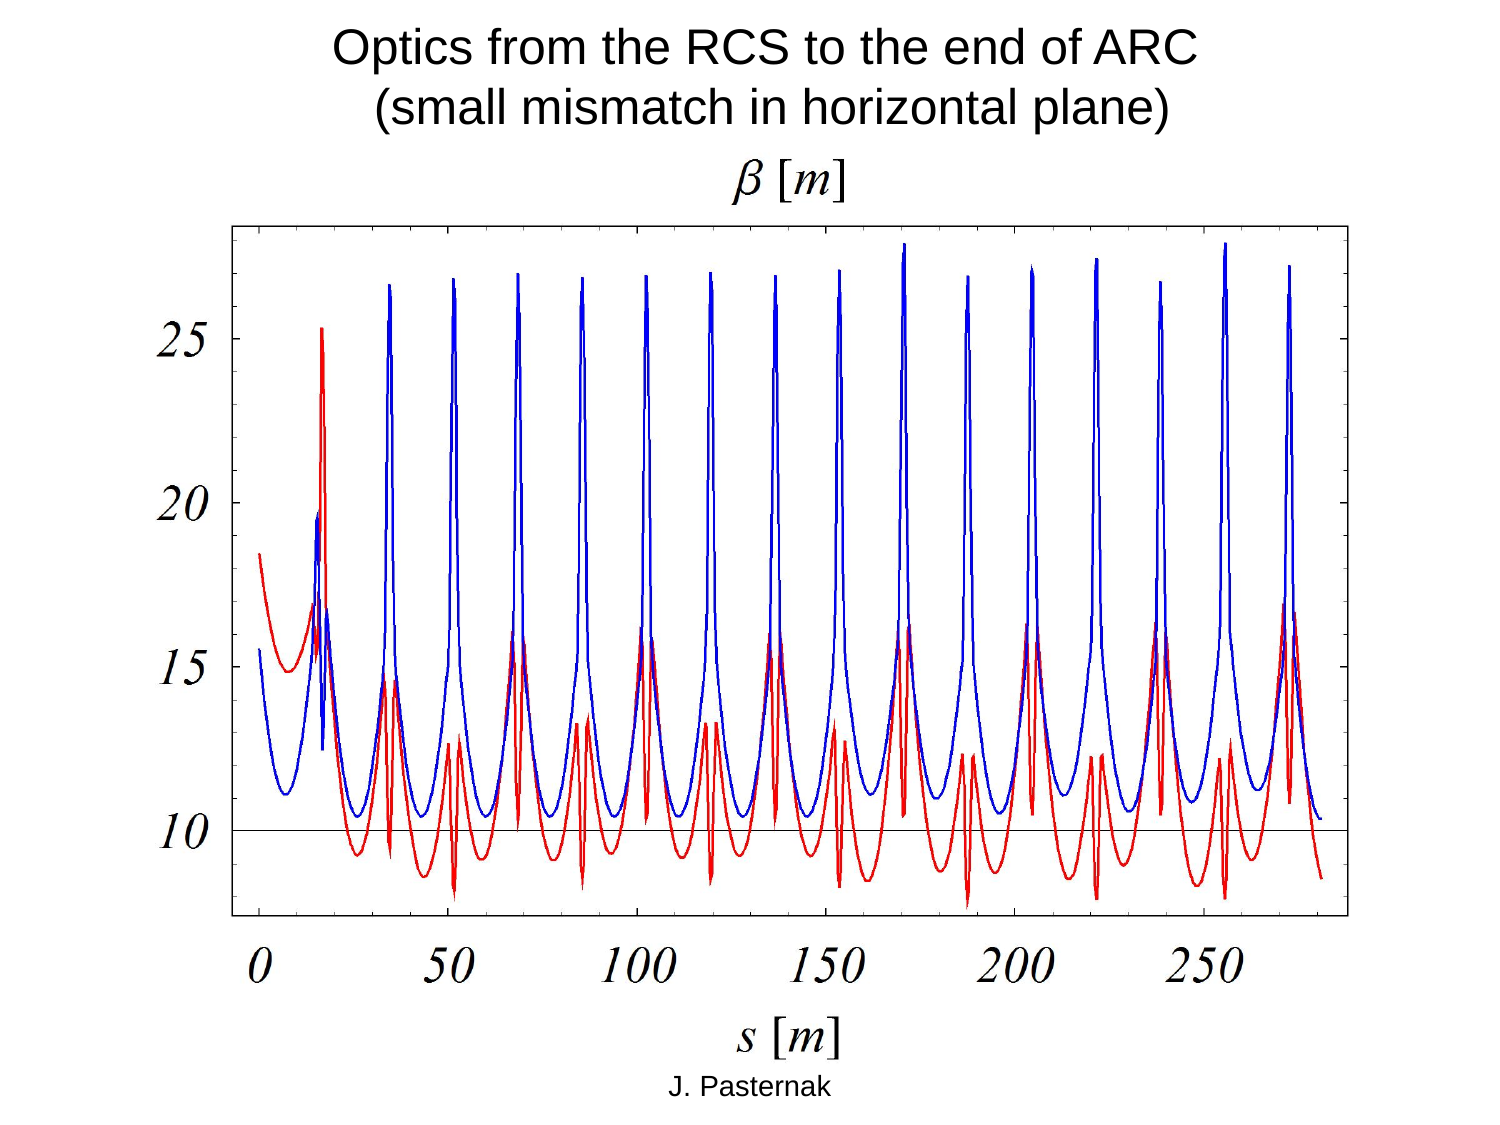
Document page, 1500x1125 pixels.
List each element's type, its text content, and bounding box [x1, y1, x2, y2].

footer J. Pasternak [512, 1076, 988, 1103]
picture [0, 142, 1500, 1070]
text_box Optics from the RCS to the end of ARC (small mismatch in horizontal plane) [317, 7, 1229, 141]
